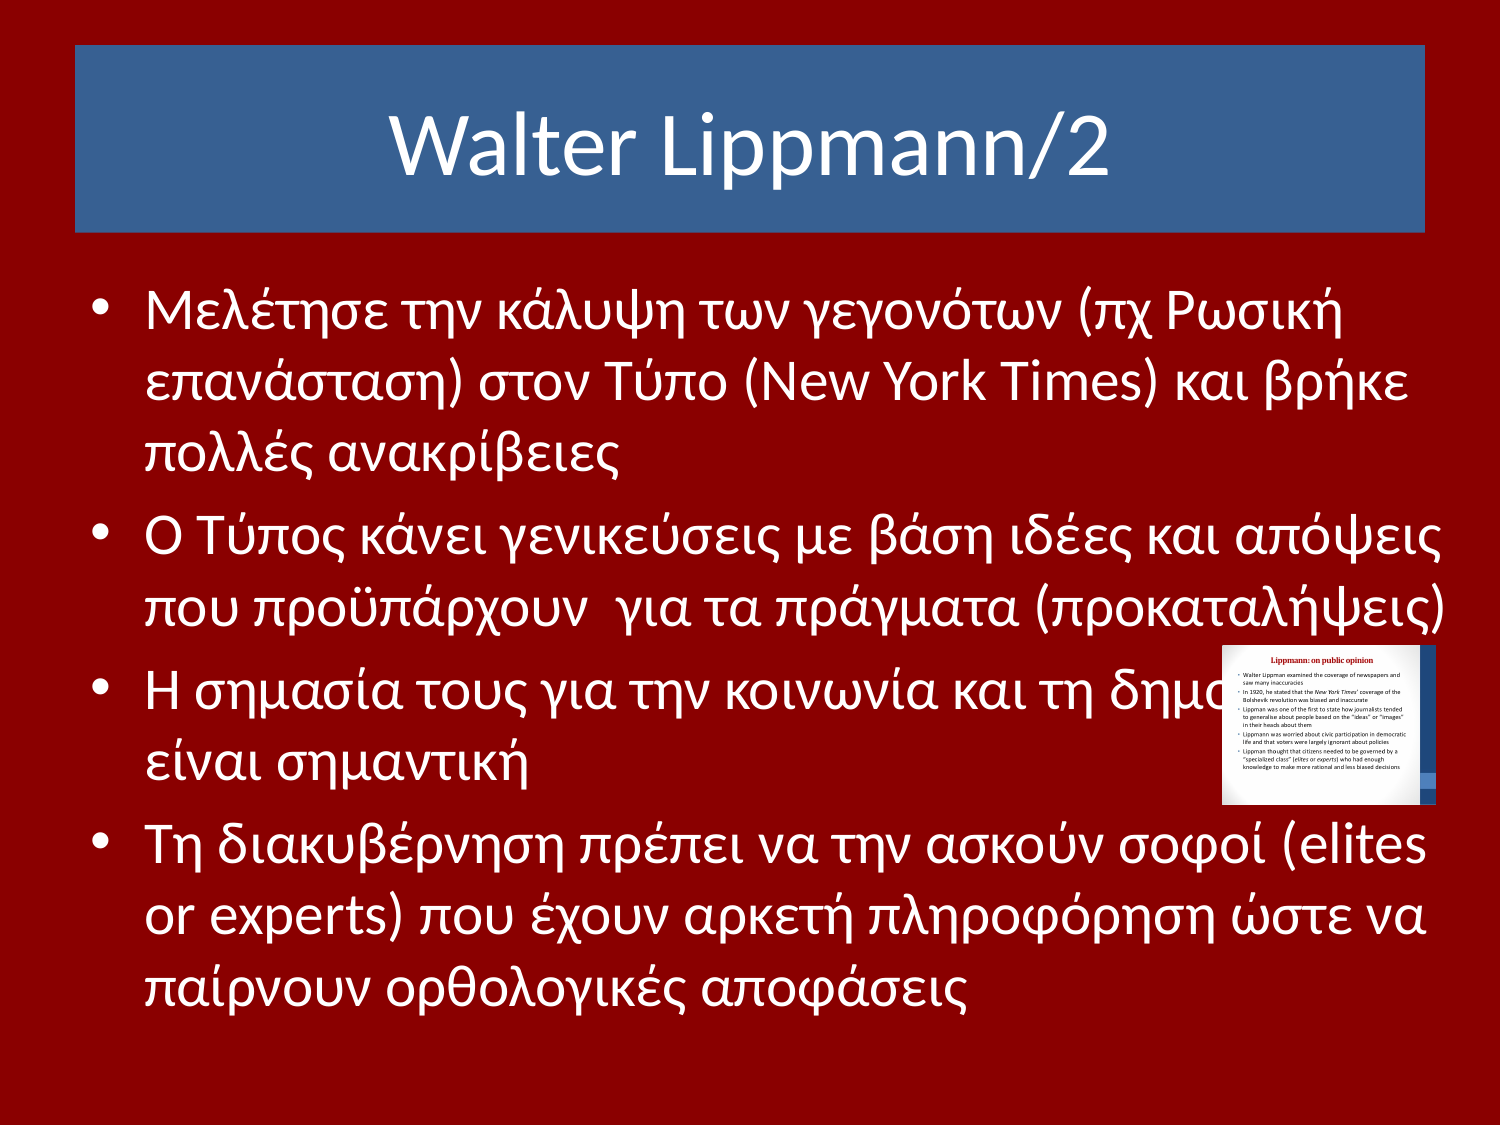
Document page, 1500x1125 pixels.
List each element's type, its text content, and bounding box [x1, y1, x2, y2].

picture [1222, 644, 1436, 806]
title Walter Lippmann/2 [75, 45, 1425, 233]
list Μελέτησε την κάλυψη των γεγονότων (πχ Ρωσική επανάσταση) στον Τύπο (New York Times) και βρήκε πολλές ανακρίβειες Ο Τύπος κάνει γενικεύσεις με βάση ιδέες και απόψεις που προϋπάρχουν για τα πράγματα (προκαταλήψεις) Η σημασία τους για την κοινωνία και τη δημοκρατία είναι σημαντική Τη διακυβέρνηση πρέπει να την ασκούν σοφοί (elites or experts) που έχουν αρκετή πληροφόρηση ώστε να παίρνουν ορθολογικές αποφάσεις [75, 262, 1471, 1083]
